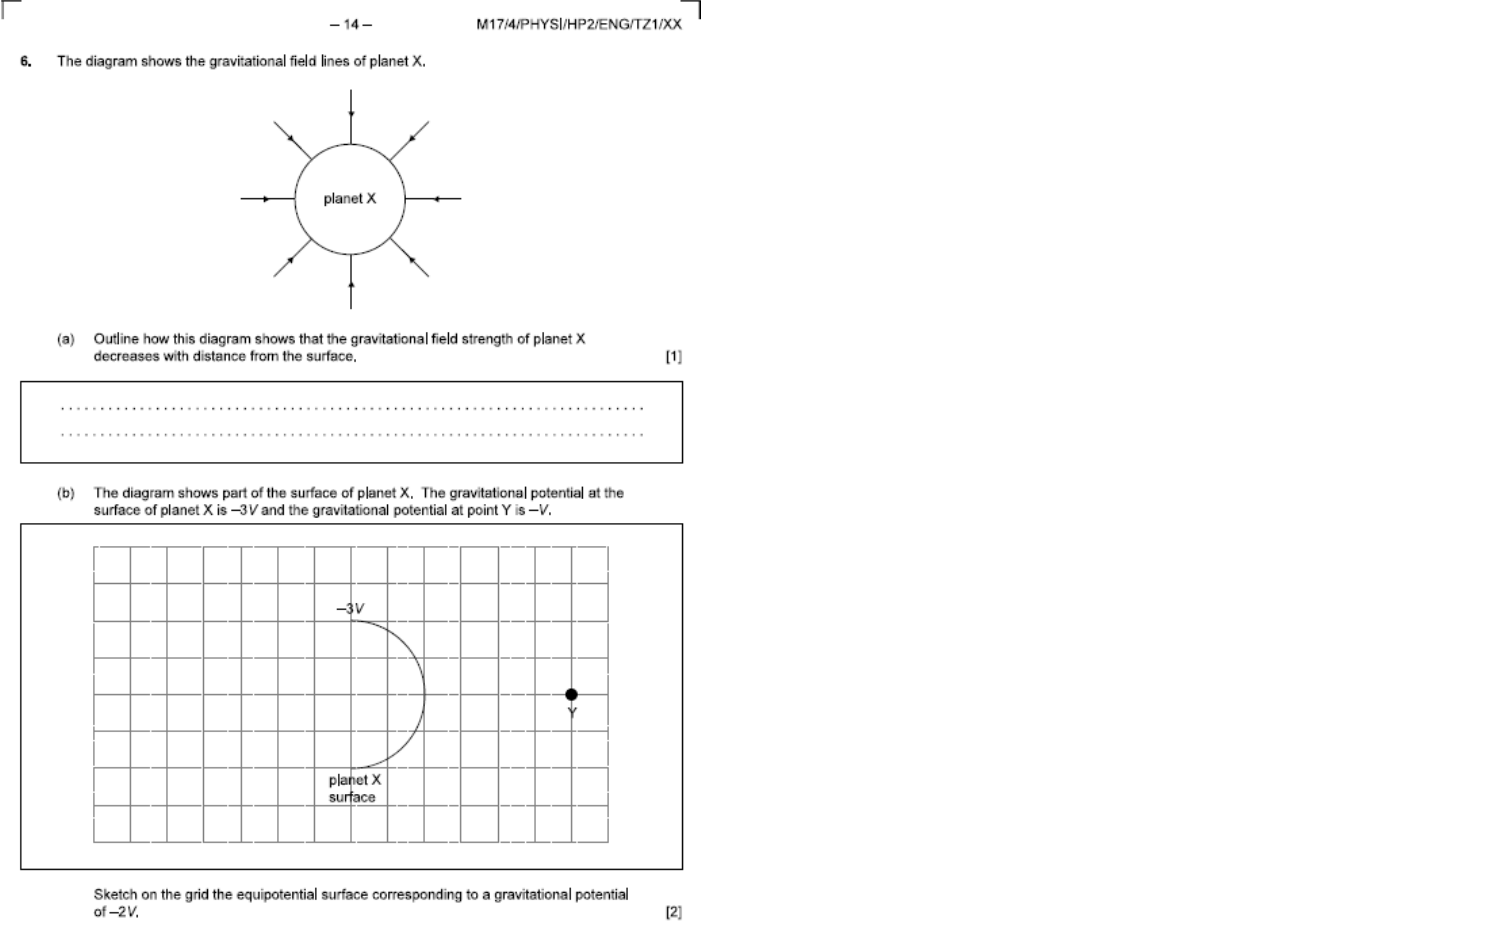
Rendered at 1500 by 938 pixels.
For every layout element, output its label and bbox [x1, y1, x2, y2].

picture [0, 0, 701, 938]
